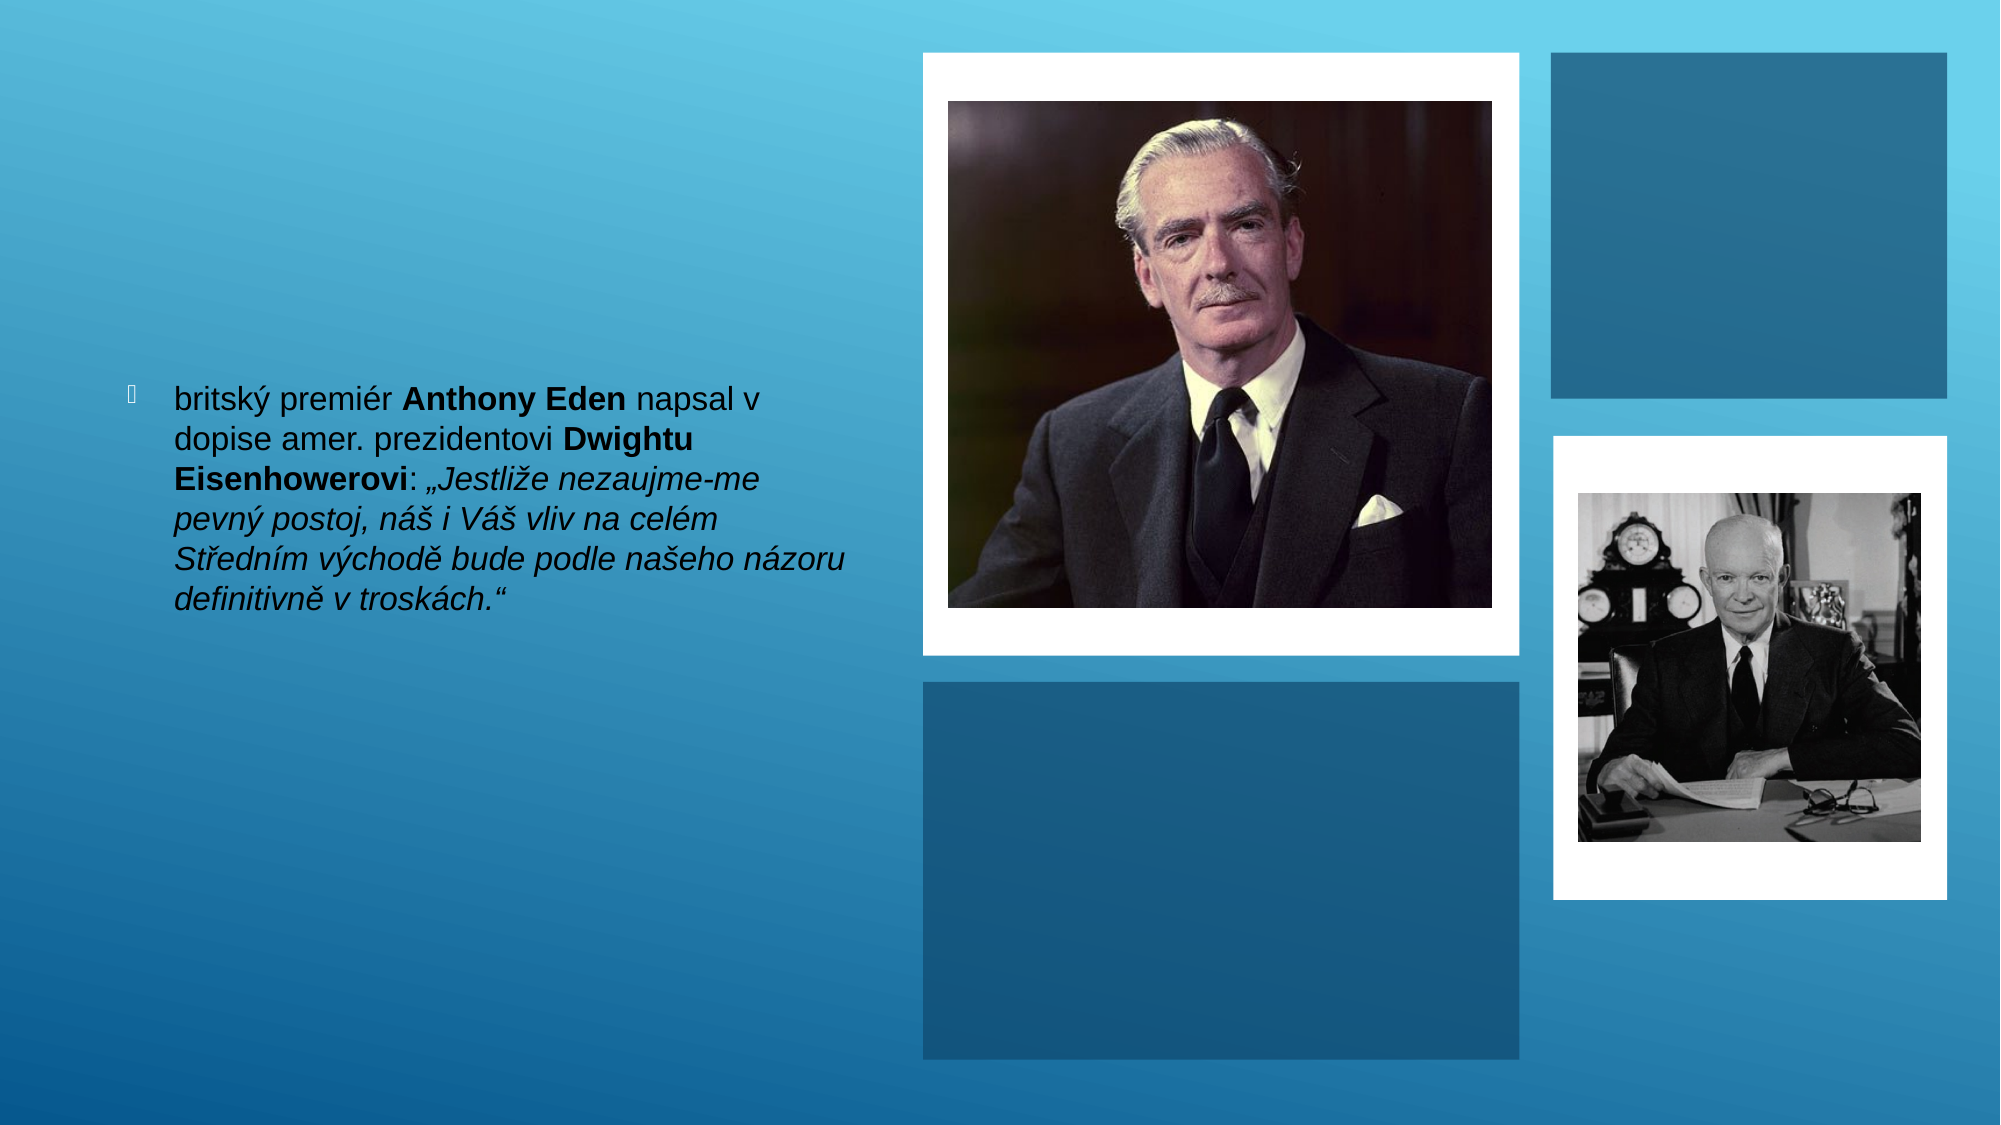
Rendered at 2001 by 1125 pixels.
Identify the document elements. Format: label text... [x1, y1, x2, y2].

list britský premiér Anthony Eden napsal v dopise amer. prezidentovi Dwightu Eisenhowerovi: „Jestliže nezaujme-me pevný postoj, náš i Váš vliv na celém Středním východě bude podle našeho názoru definitivně v troskách.“ [112, 112, 871, 941]
text_box [922, 51, 1521, 657]
picture [1577, 493, 1921, 842]
picture [948, 101, 1492, 608]
text_box [0, 0, 2000, 1125]
text_box [1550, 51, 1948, 400]
text_box [922, 681, 1521, 1061]
text_box [1552, 434, 1948, 901]
